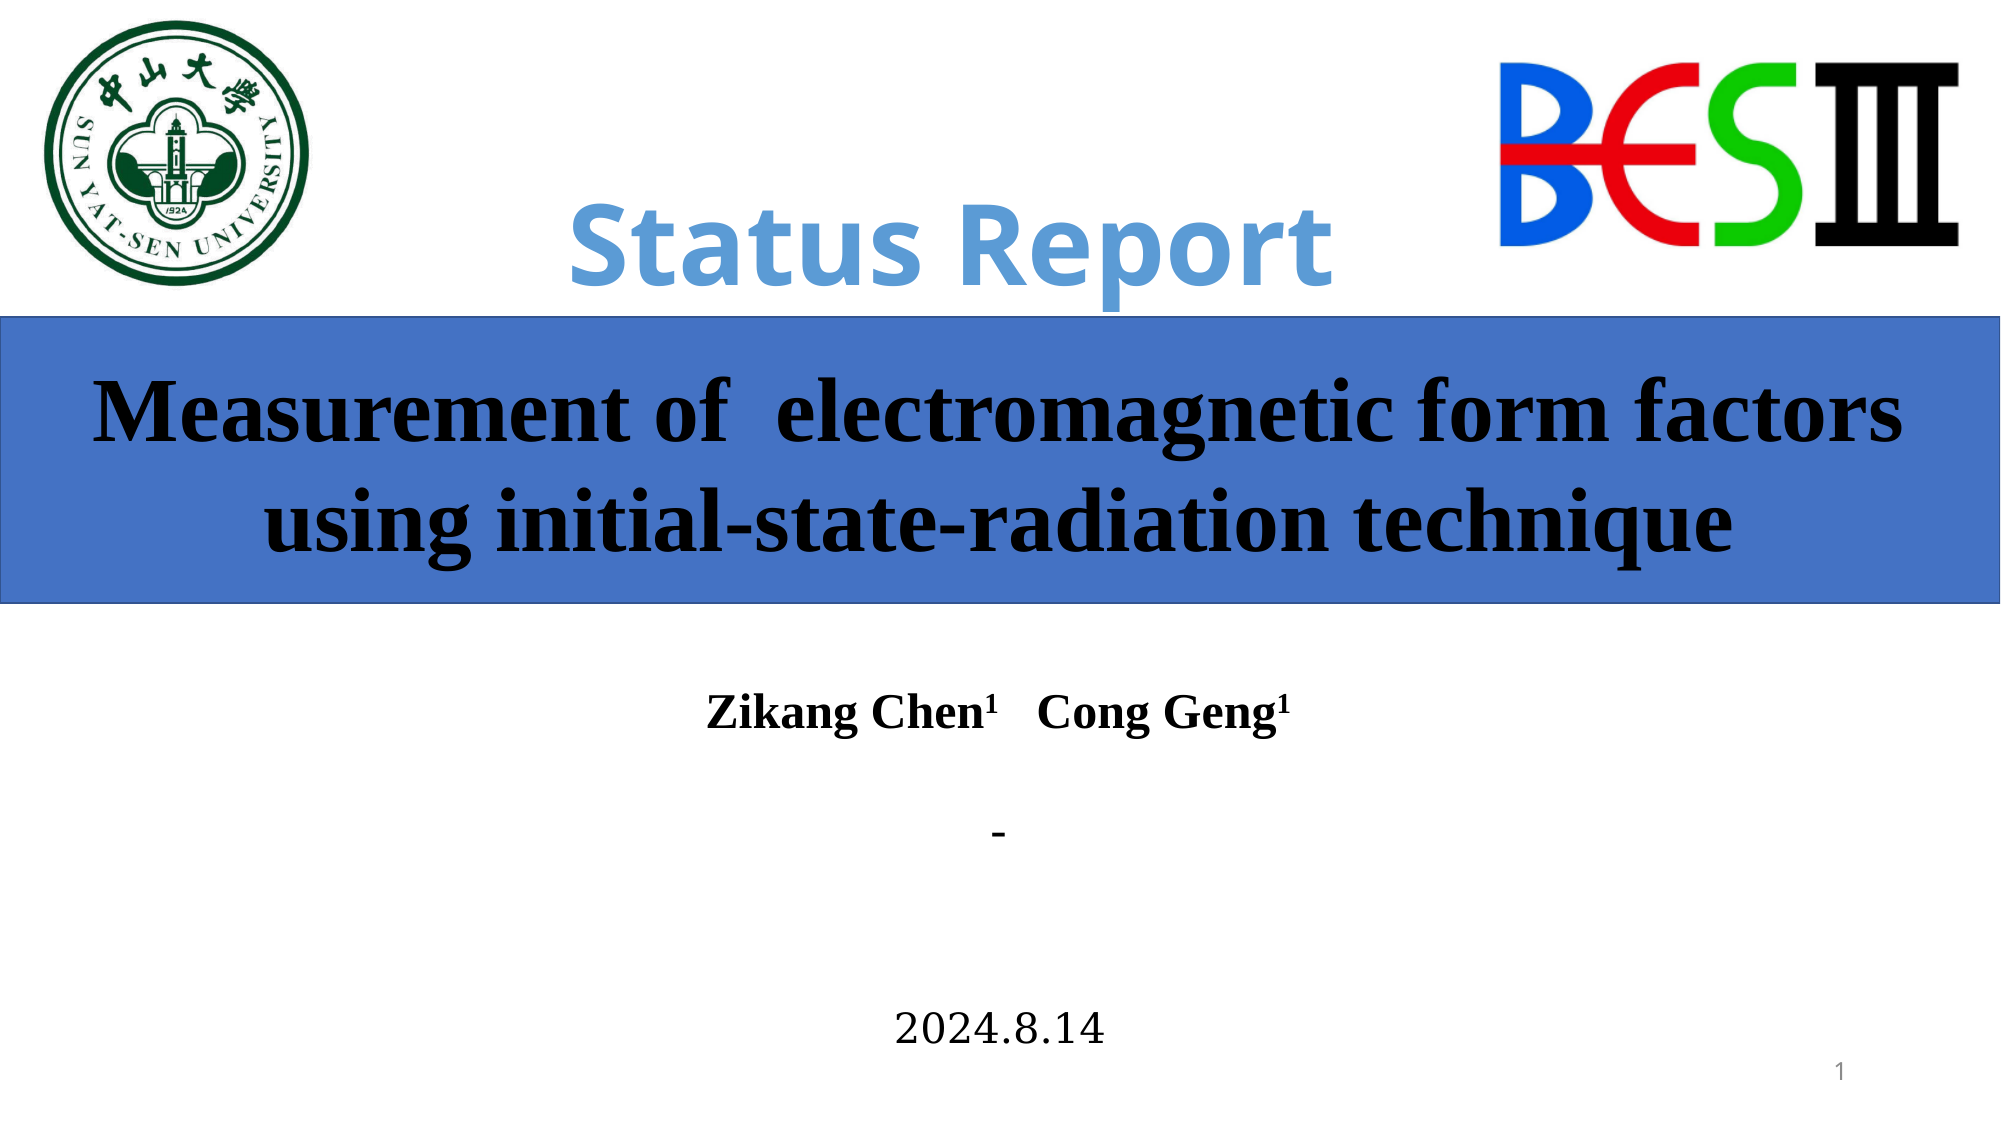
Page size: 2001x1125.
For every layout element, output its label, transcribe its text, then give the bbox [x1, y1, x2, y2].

text_box Status Report [552, 165, 1351, 316]
text_box 2024.8.14 [500, 993, 1500, 1059]
picture [20, 0, 330, 305]
slide_number 1 [1412, 1042, 1863, 1103]
text_box [165, 615, 1888, 811]
picture [1485, 37, 1987, 267]
